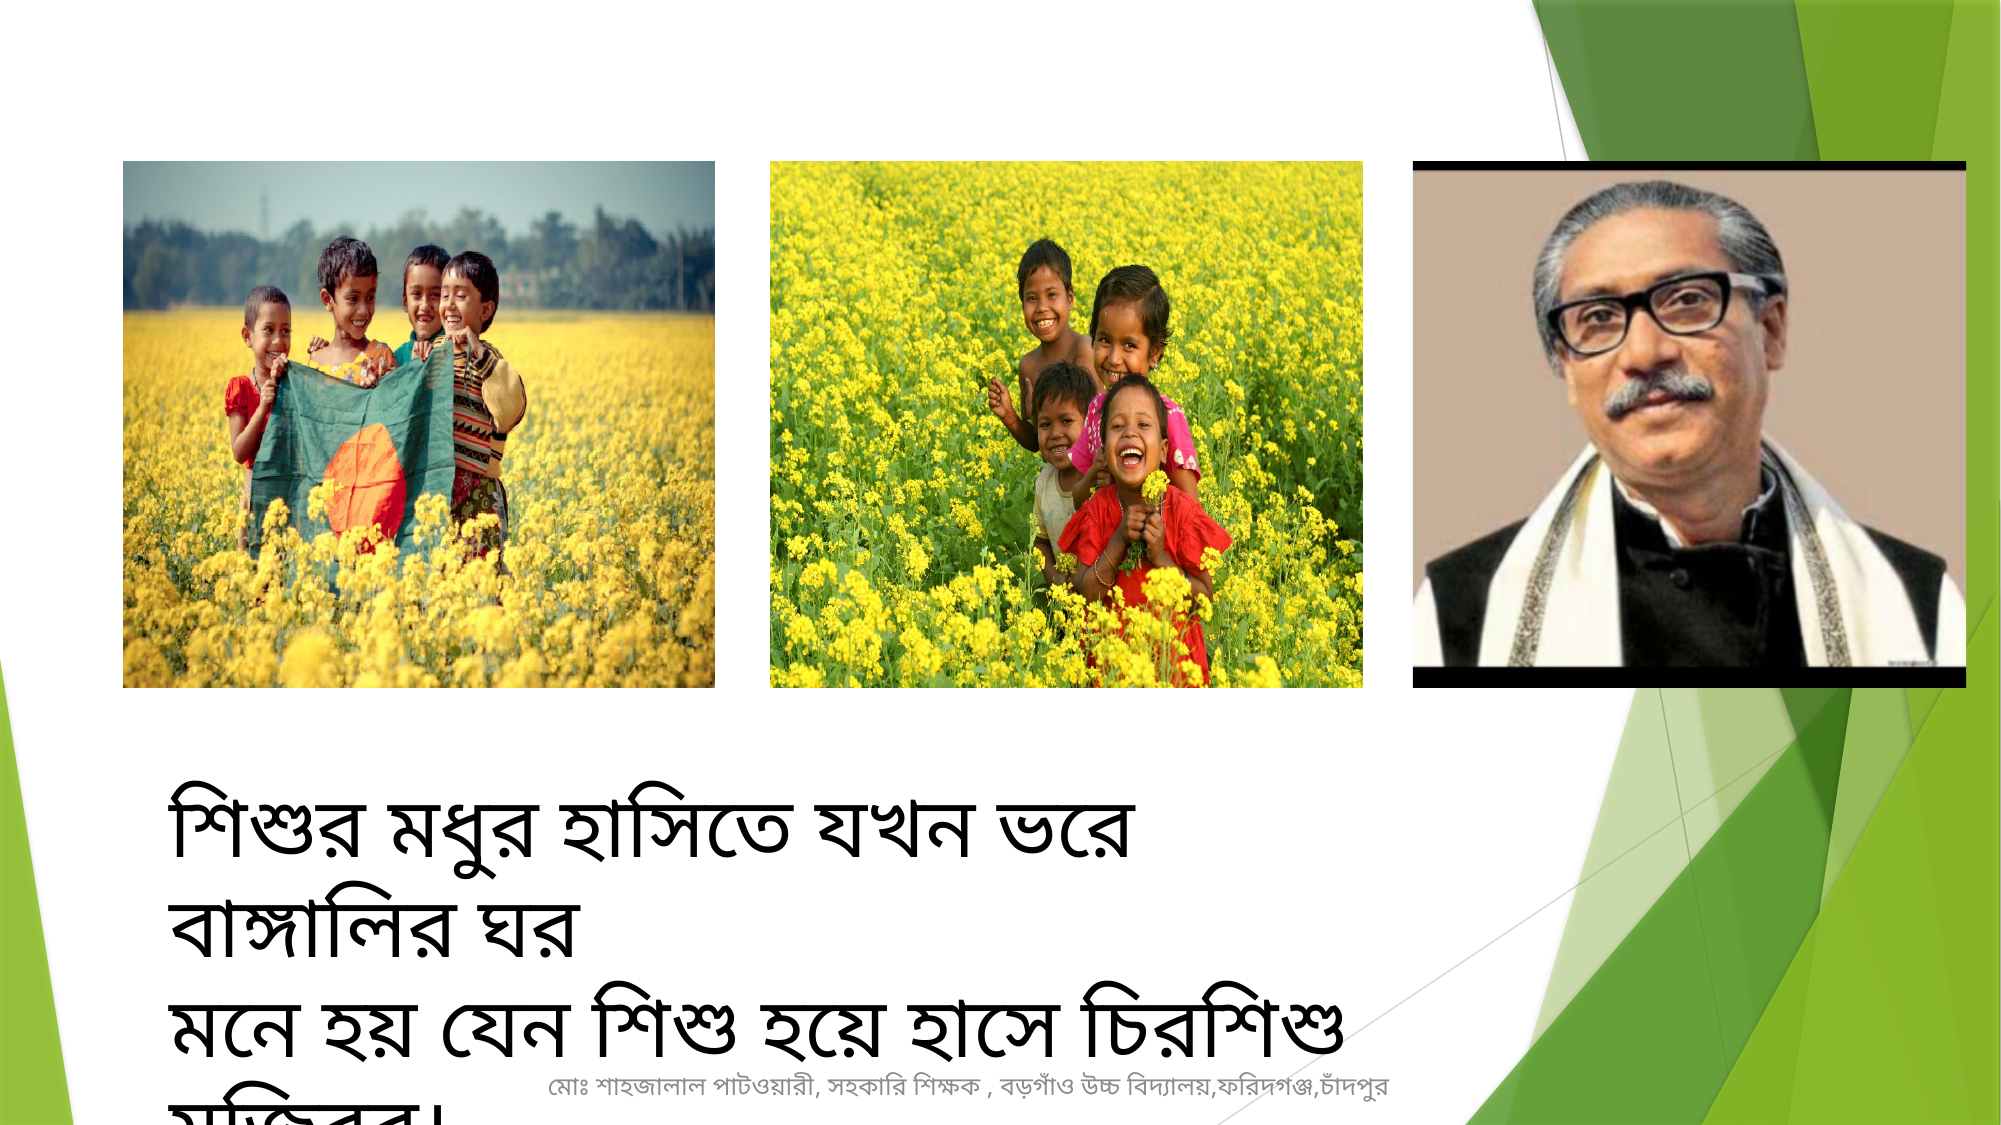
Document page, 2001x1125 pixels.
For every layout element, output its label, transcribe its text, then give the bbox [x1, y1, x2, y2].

picture [1412, 161, 1967, 689]
text_box শিশুর মধুর হাসিতে যখন ভরে বাঙ্গালির ঘর মনে হয় যেন শিশু হয়ে হাসে চিরশিশু মুজিবর। [154, 766, 1433, 1125]
text_box মোঃ শাহজালাল পাটওয়ারী, সহকারি শিক্ষক , বড়গাঁও উচ্চ বিদ্যালয়,ফরিদগঞ্জ,চাঁদপুর [533, 1063, 1404, 1109]
picture [122, 161, 716, 689]
picture [769, 161, 1364, 689]
